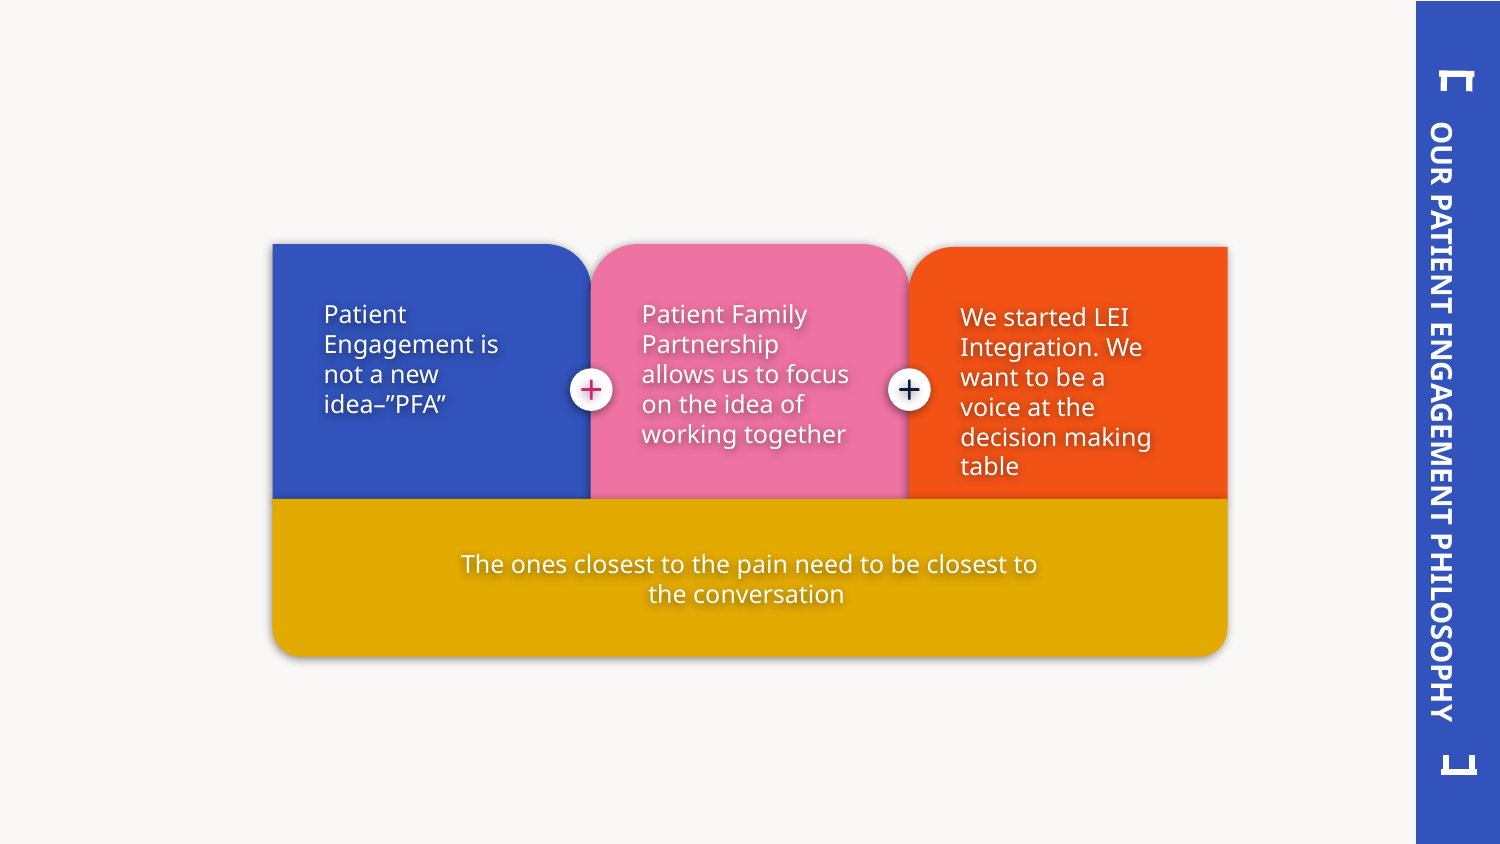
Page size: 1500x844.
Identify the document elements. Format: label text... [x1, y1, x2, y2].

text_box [272, 498, 1228, 657]
text_box OUR PATIENT ENGAGEMENT PHILOSOPHY [1425, 105, 1475, 739]
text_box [887, 368, 931, 412]
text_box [1449, 751, 1469, 778]
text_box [1446, 68, 1467, 95]
text_box [1415, 0, 1500, 844]
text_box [908, 246, 1228, 498]
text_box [590, 243, 910, 497]
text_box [272, 243, 589, 498]
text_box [569, 368, 613, 412]
